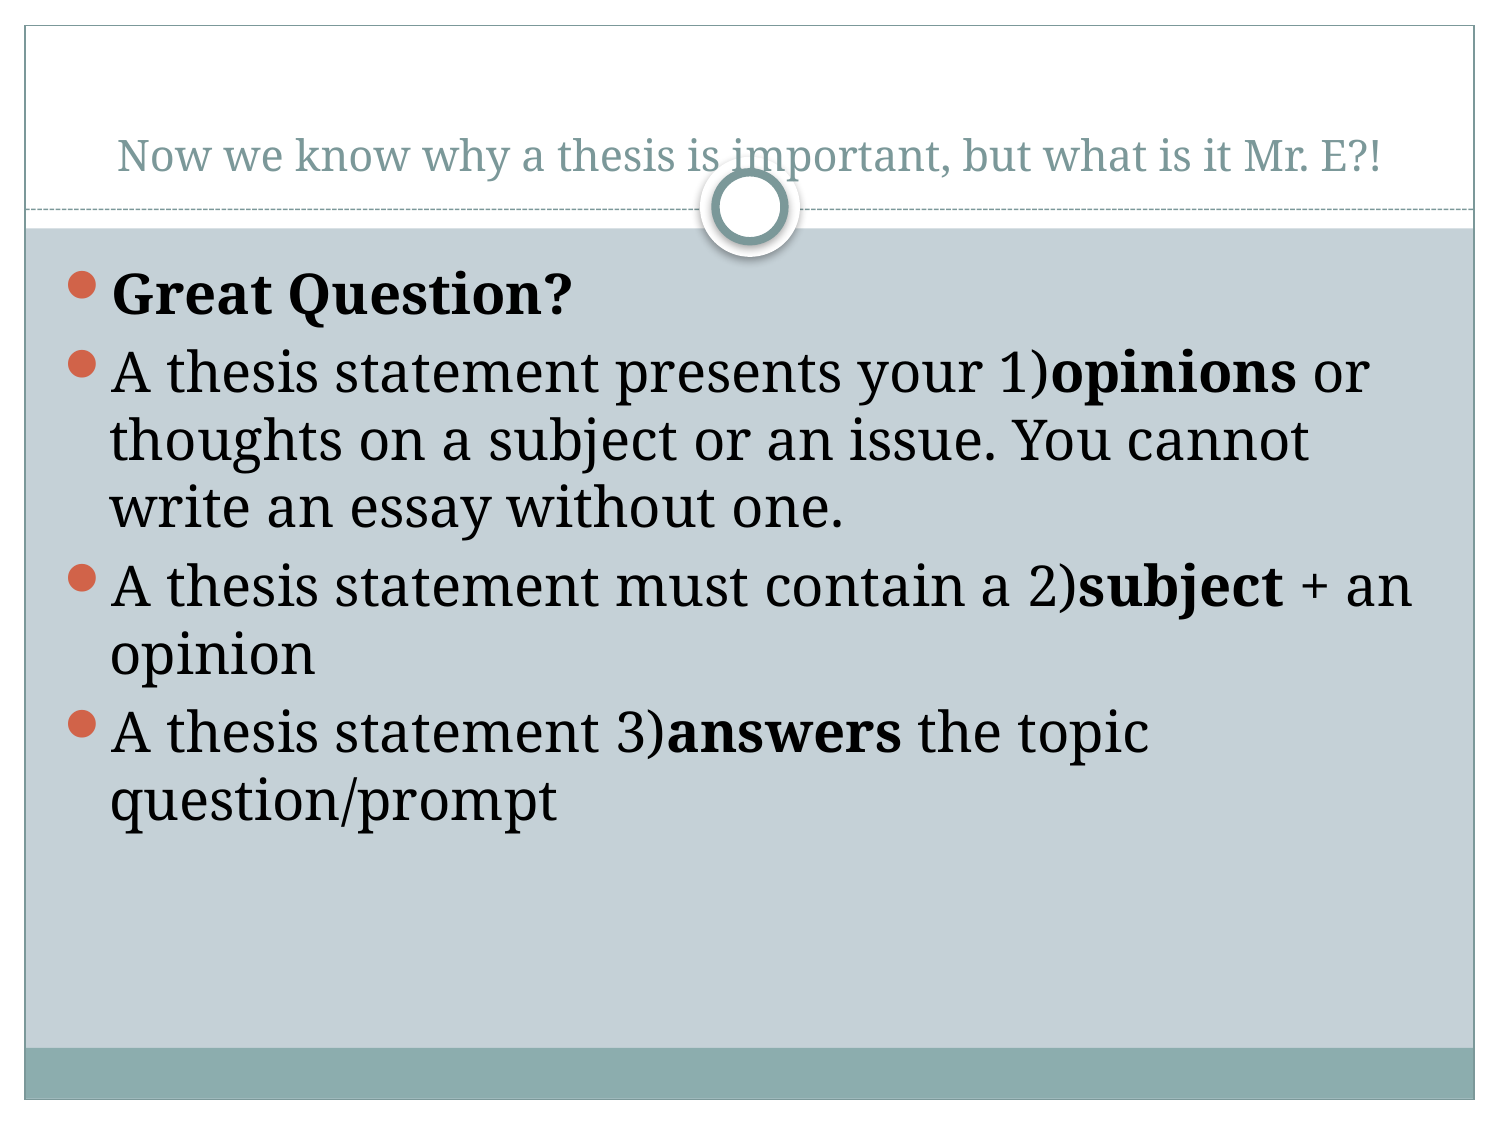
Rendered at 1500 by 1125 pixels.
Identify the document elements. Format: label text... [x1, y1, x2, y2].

list Great Question? A thesis statement presents your 1)opinions or thoughts on a subject or an issue. You cannot write an essay without one. A thesis statement must contain a 2)subject + an opinion A thesis statement 3)answers the topic question/prompt [49, 250, 1445, 1001]
title Now we know why a thesis is important, but what is it Mr. E?! [49, 37, 1450, 188]
